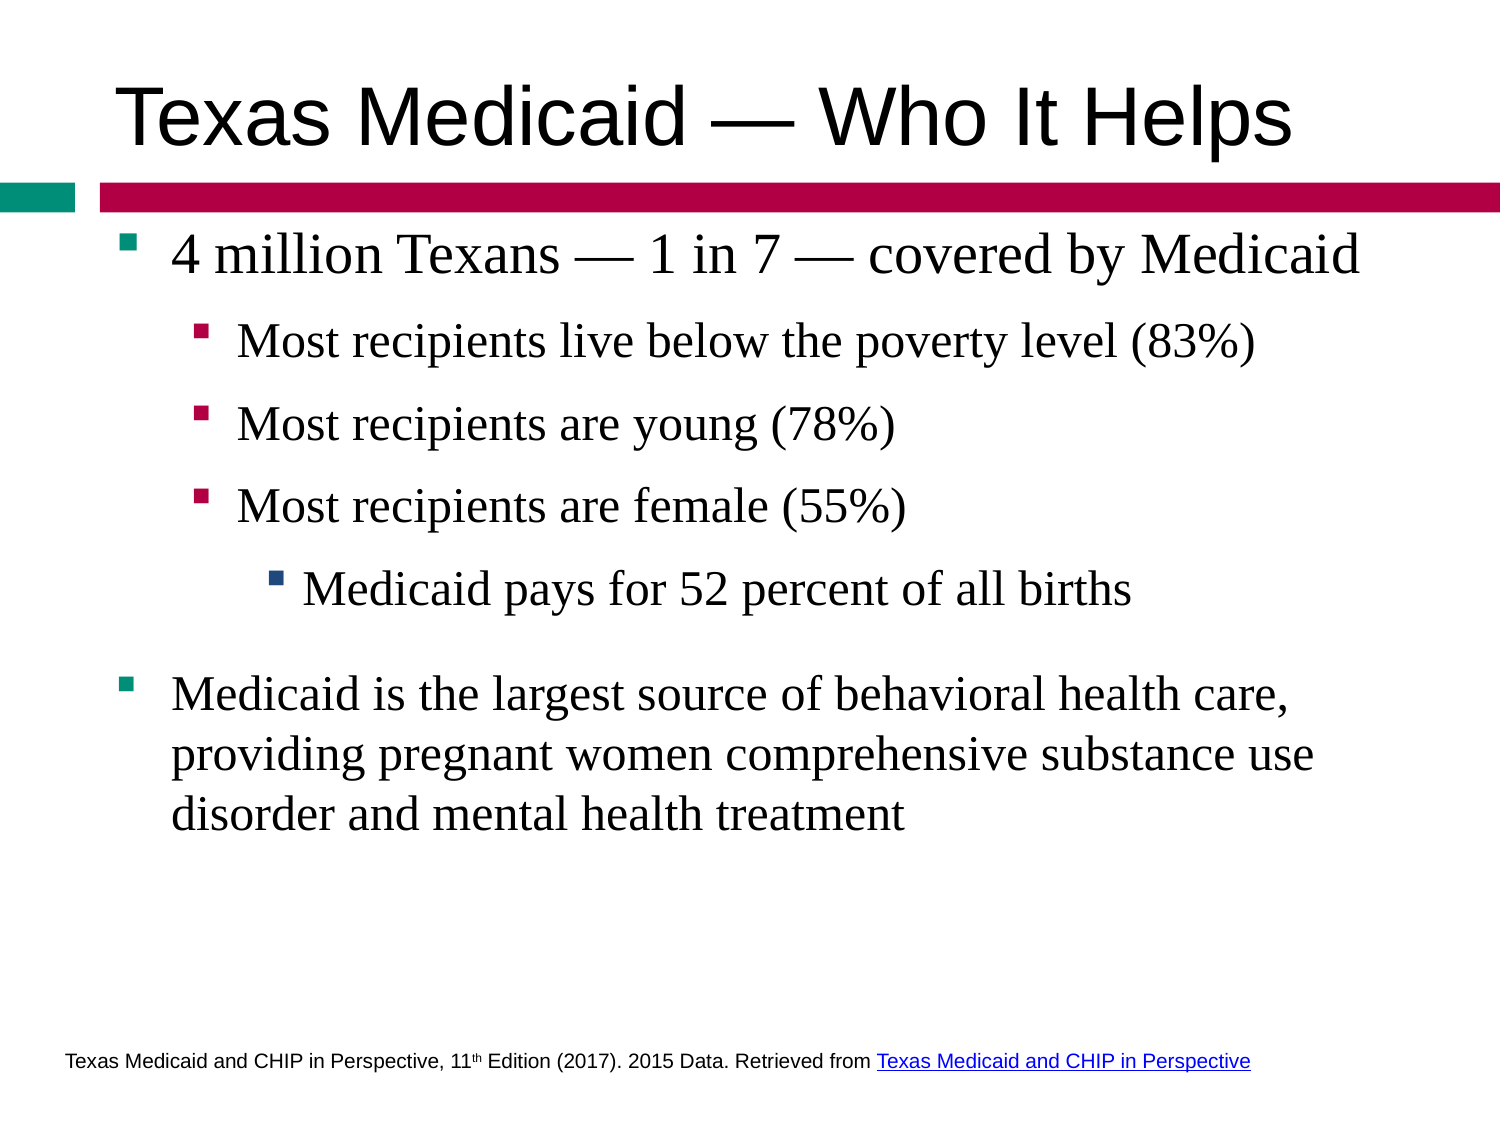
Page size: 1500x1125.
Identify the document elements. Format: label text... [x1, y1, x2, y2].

list Texas Medicaid — Who It Helps [99, 50, 1488, 175]
text_box Texas Medicaid and CHIP in Perspective, 11th Edition (2017). 2015 Data. Retrieved from Texas Medicaid and CHIP in Perspective [50, 1040, 1350, 1106]
list 4 million Texans — 1 in 7 — covered by Medicaid Most recipients live below the poverty level (83%) Most recipients are young (78%) Most recipients are female (55%) Medicaid pays for 52 percent of all births Medicaid is the largest source of behavioral health care, providing pregnant women comprehensive substance use disorder and mental health treatment [99, 207, 1450, 1008]
